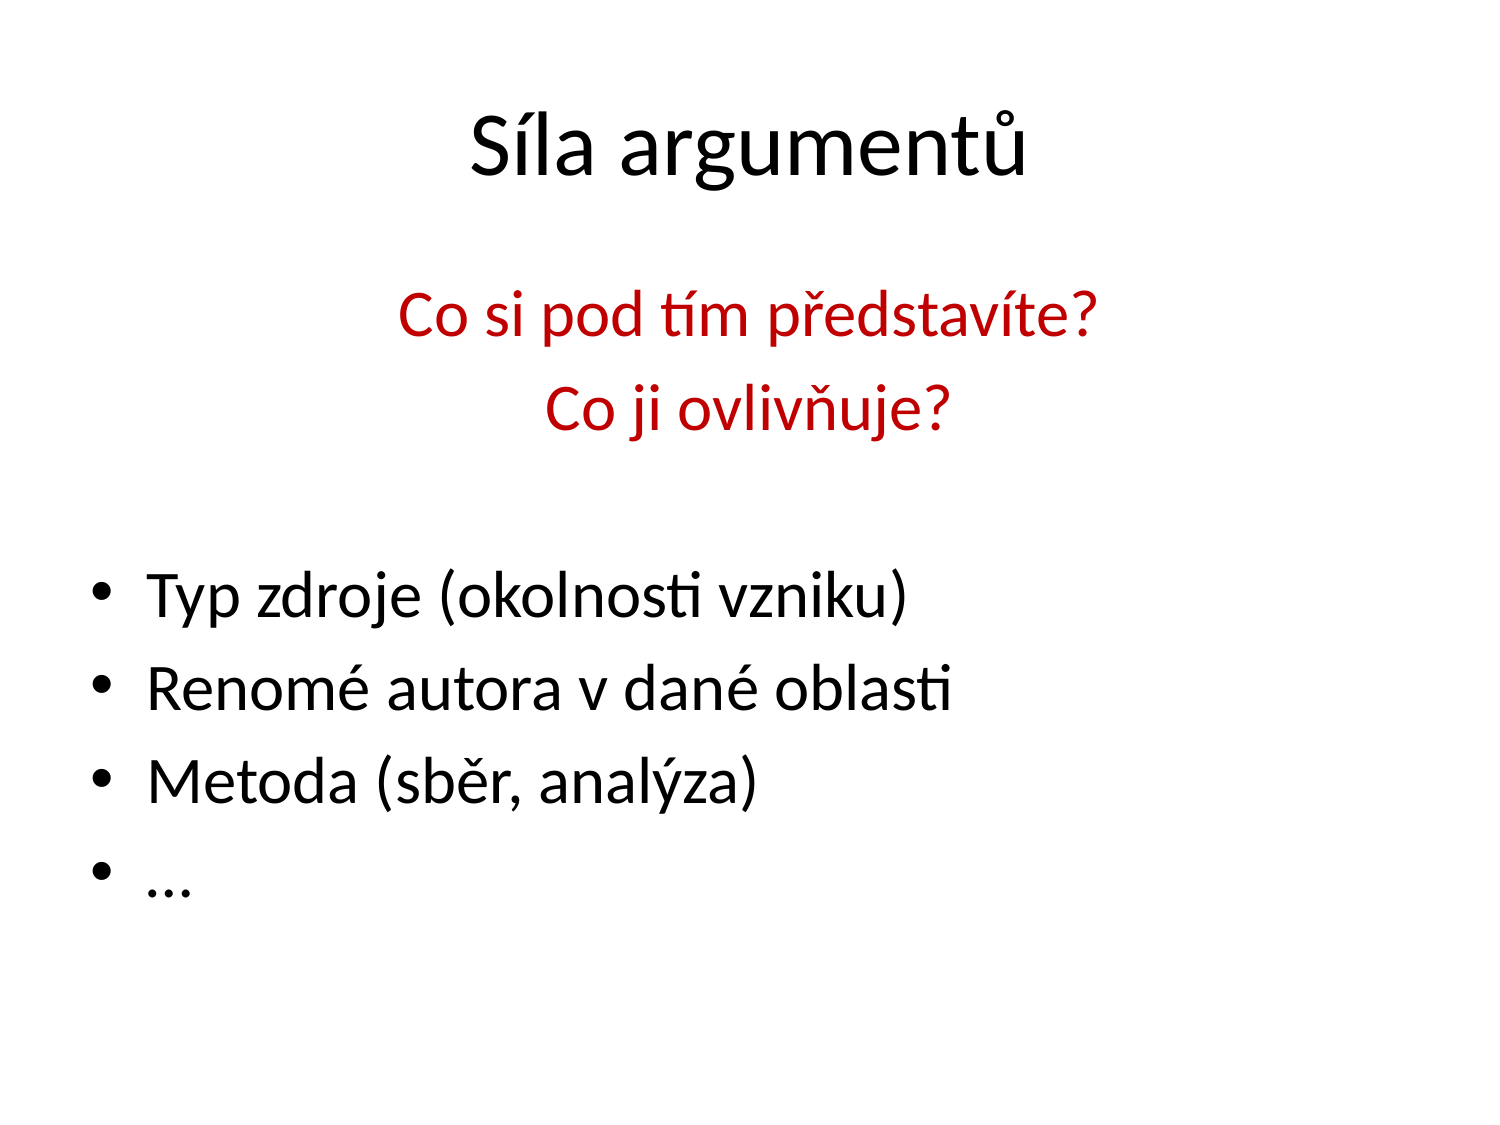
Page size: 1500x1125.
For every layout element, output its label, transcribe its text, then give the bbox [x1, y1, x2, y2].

title Síla argumentů [75, 45, 1425, 233]
list Co si pod tím představíte? Co ji ovlivňuje? Typ zdroje (okolnosti vzniku) Renomé autora v dané oblasti Metoda (sběr, analýza) … [75, 262, 1425, 1005]
